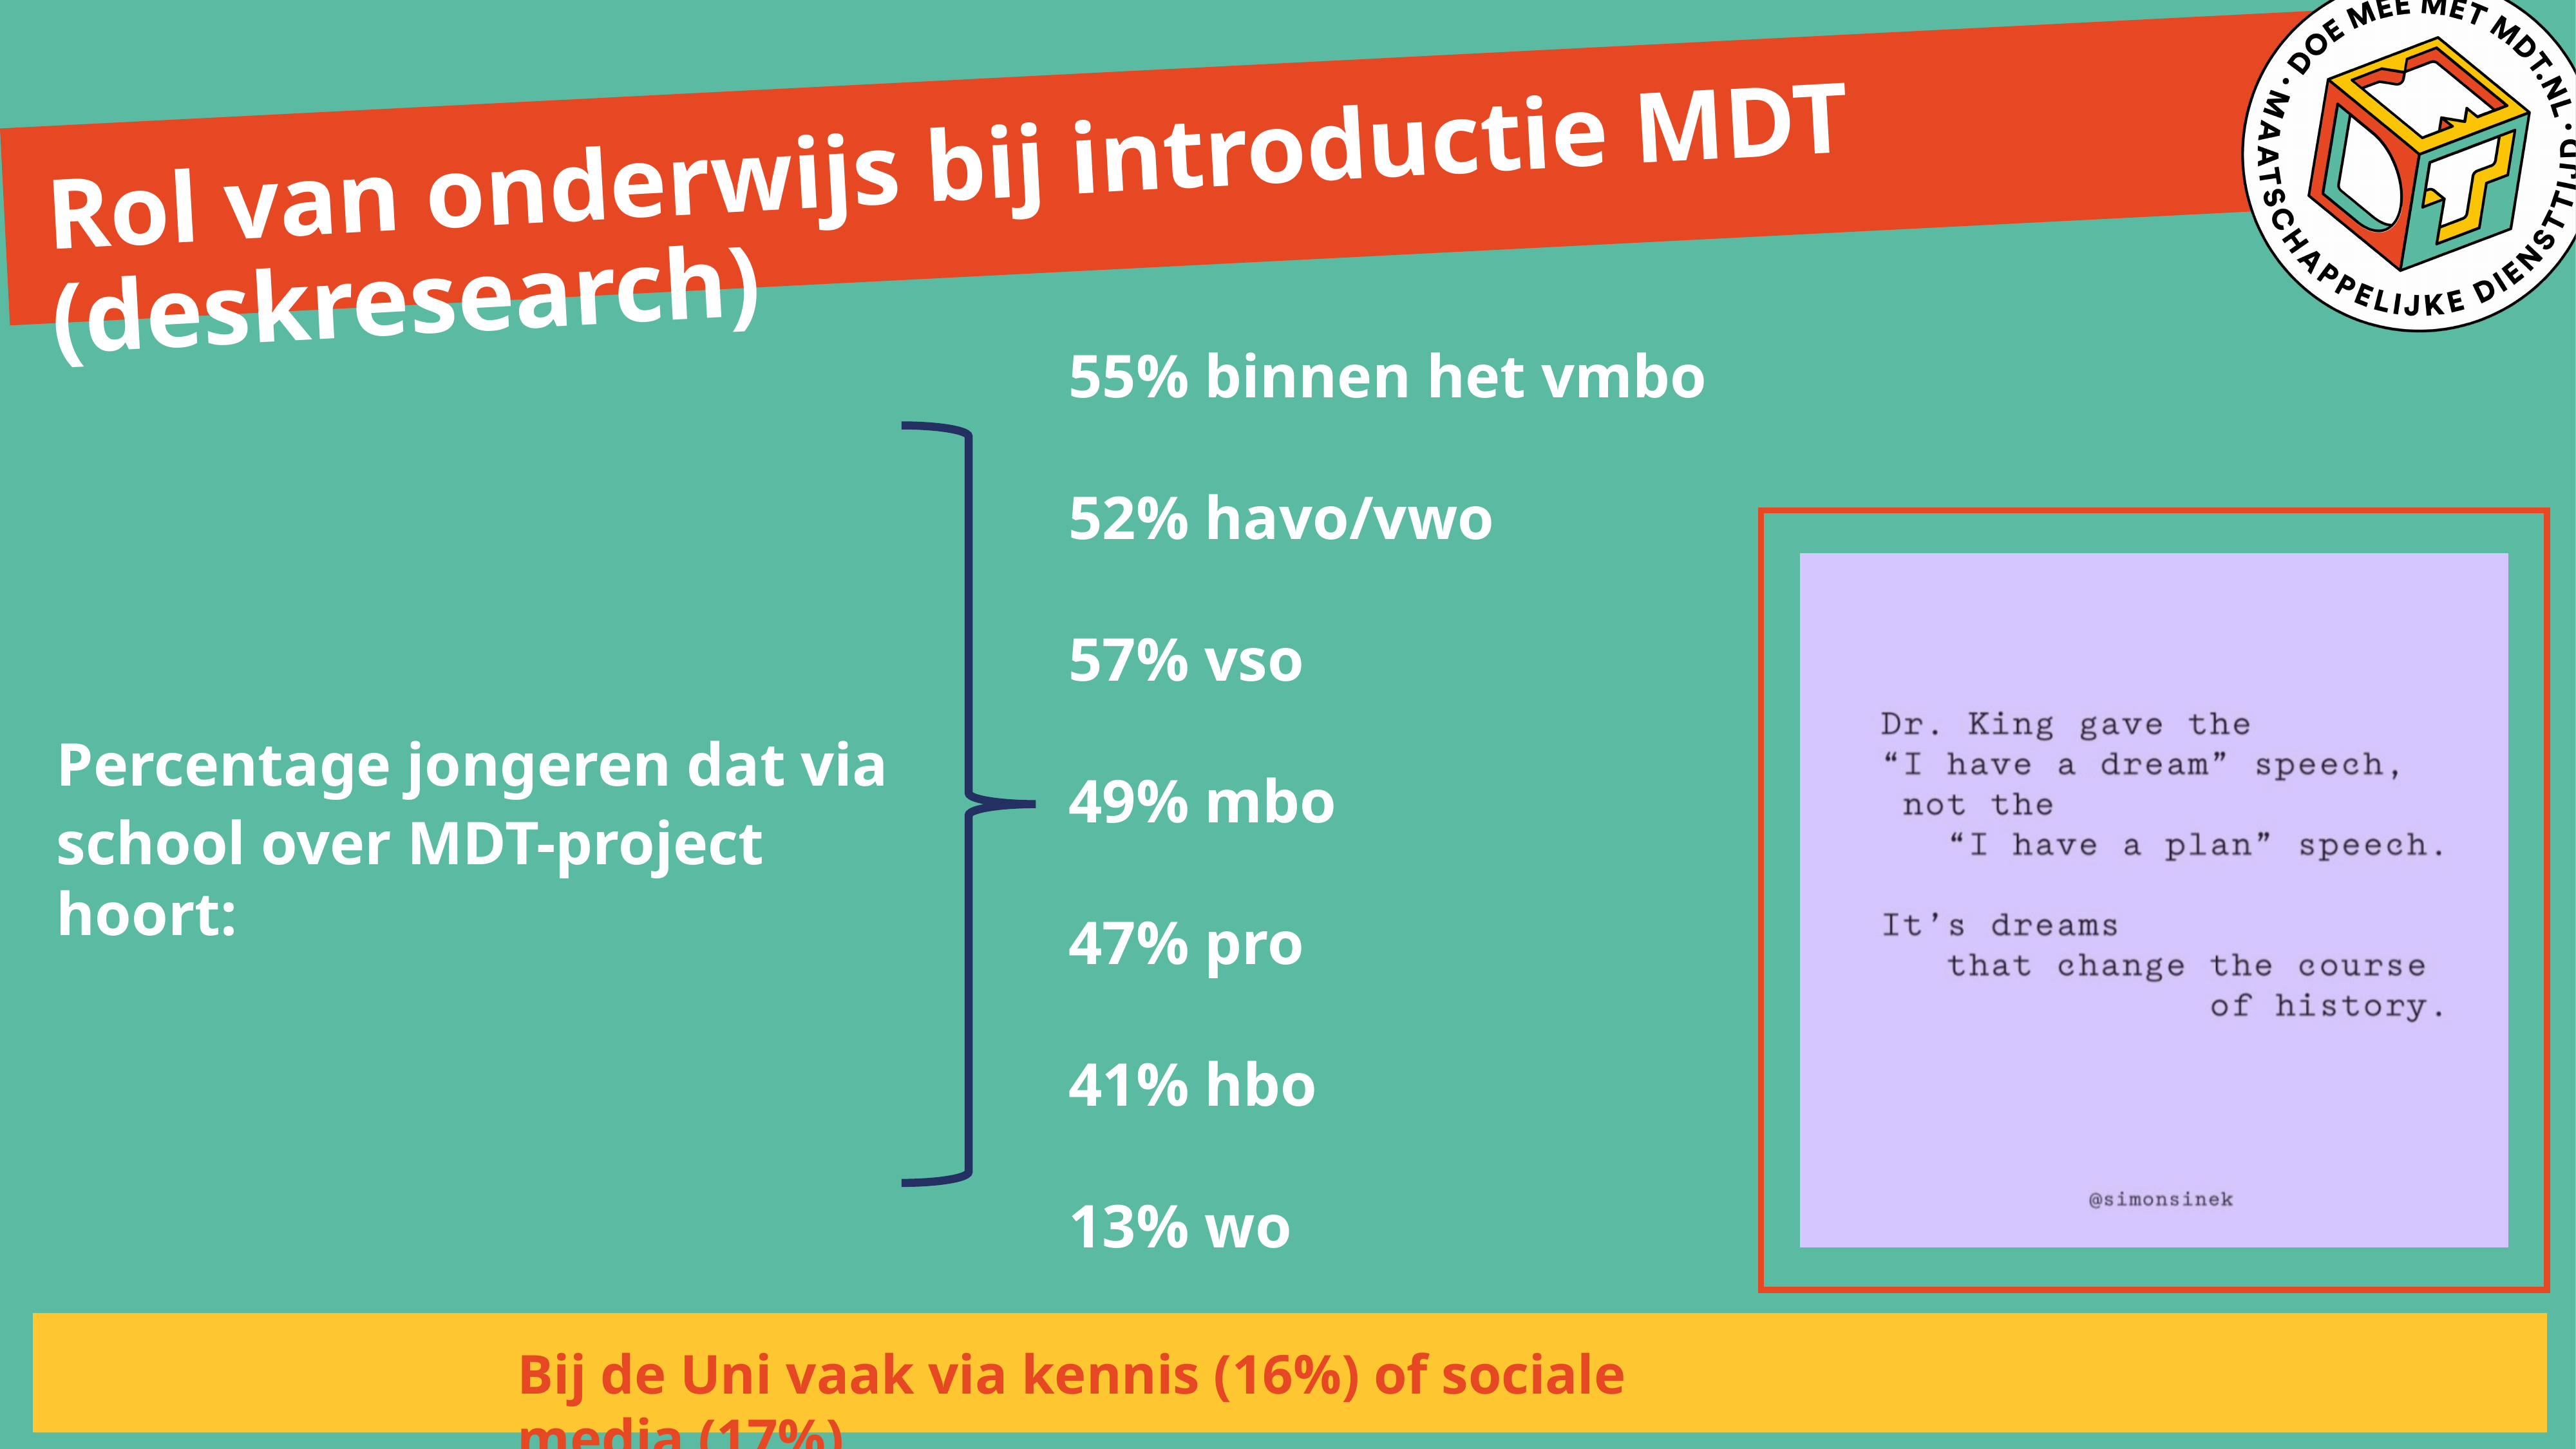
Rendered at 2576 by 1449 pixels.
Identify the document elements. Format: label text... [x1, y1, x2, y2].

picture [1800, 553, 2508, 1247]
text_box Percentage jongeren dat via school over MDT-project hoort: [46, 643, 901, 929]
title Rol van onderwijs bij introductie MDT (deskresearch) [43, 46, 2208, 303]
picture [2209, 0, 2576, 365]
text_box 55% binnen het vmbo 52% havo/vwo 57% vso 49% mbo 47% pro 41% hbo 13% wo [1059, 334, 1870, 1264]
text_box [1760, 510, 2548, 1291]
text_box Bij de Uni vaak via kennis (16%) of sociale media (17%). [507, 1335, 1790, 1449]
text_box [0, 14, 2235, 327]
text_box [901, 424, 1036, 1184]
text_box [32, 1312, 2548, 1433]
